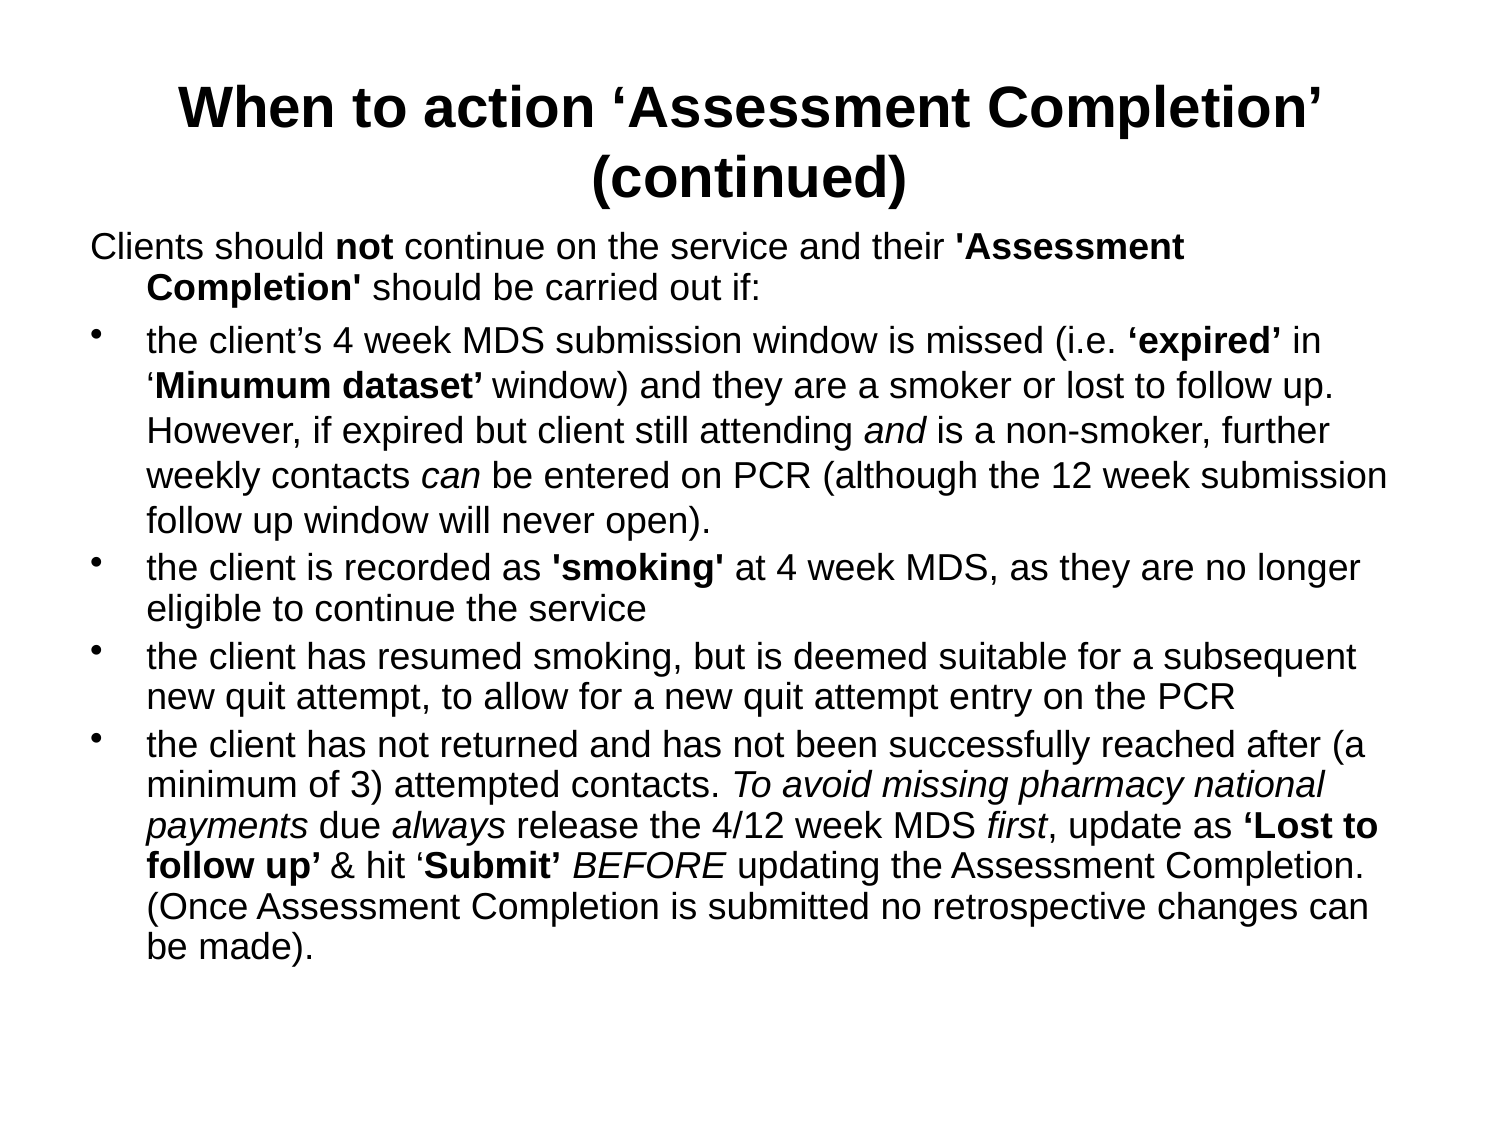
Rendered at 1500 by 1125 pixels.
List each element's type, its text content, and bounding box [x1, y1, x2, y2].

list Clients should not continue on the service and their 'Assessment Completion' should be carried out if: the client’s 4 week MDS submission window is missed (i.e. ‘expired’ in ‘Minumum dataset’ window) and they are a smoker or lost to follow up. However, if expired but client still attending and is a non-smoker, further weekly contacts can be entered on PCR (although the 12 week submission follow up window will never open). the client is recorded as 'smoking' at 4 week MDS, as they are no longer eligible to continue the service the client has resumed smoking, but is deemed suitable for a subsequent new quit attempt, to allow for a new quit attempt entry on the PCR the client has not returned and has not been successfully reached after (a minimum of 3) attempted contacts. To avoid missing pharmacy national payments due always release the 4/12 week MDS first, update as ‘Lost to follow up’ & hit ‘Submit’ BEFORE updating the Assessment Completion. (Once Assessment Completion is submitted no retrospective changes can be made). [74, 219, 1426, 1024]
title When to action ‘Assessment Completion’ (continued) [74, 44, 1426, 219]
